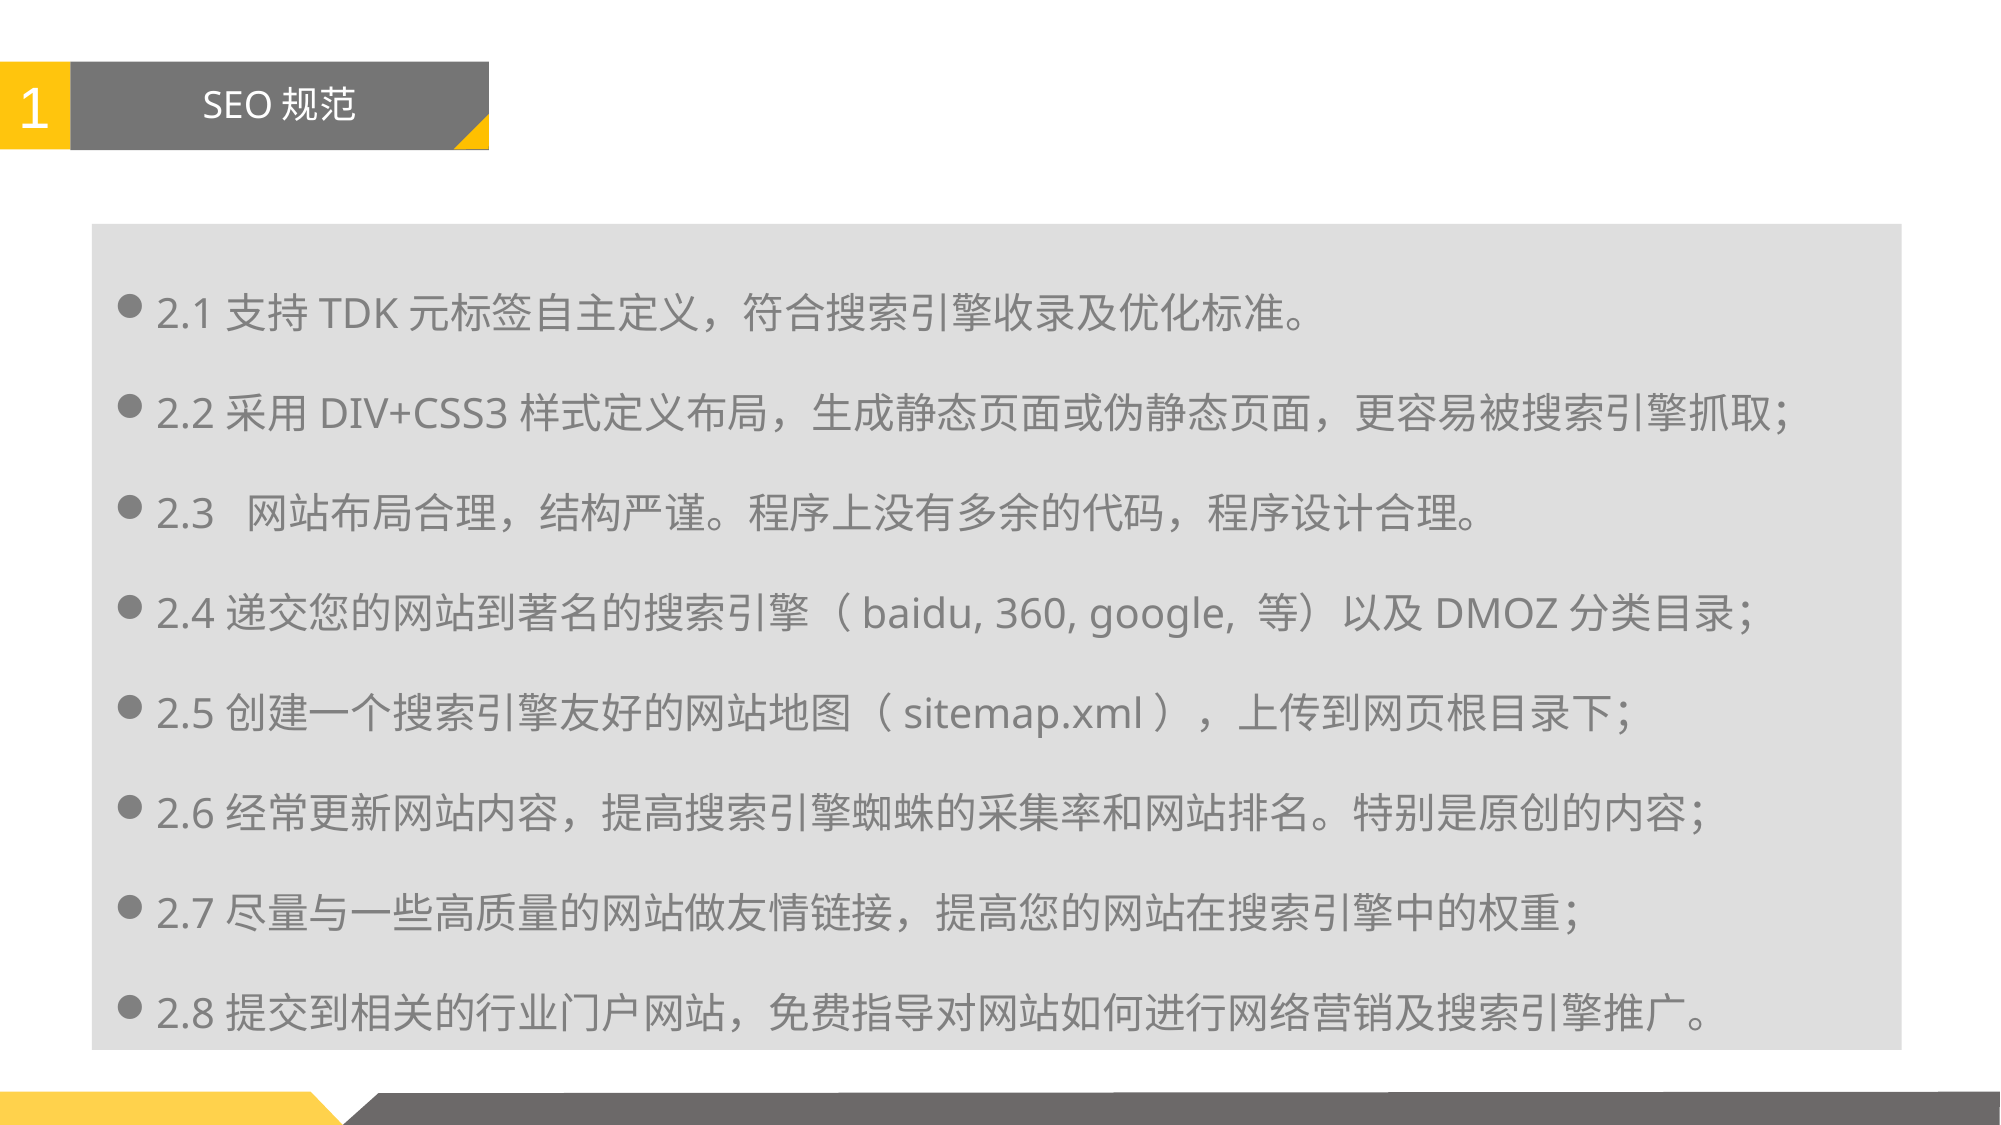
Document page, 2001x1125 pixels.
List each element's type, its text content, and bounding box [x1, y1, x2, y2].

text_box [91, 223, 1903, 1051]
text_box 1 [0, 61, 70, 150]
text_box 2.1支持TDK元标签自主定义，符合搜索引擎收录及优化标准。 2.2采用DIV+CSS3样式定义布局，生成静态页面或伪静态页面，更容易被搜索引擎抓取； 2.3 网站布局合理，结构严谨。程序上没有多余的代码，程序设计合理。 2.4递交您的网站到著名的搜索引擎（baidu, 360, google, 等）以及DMOZ分类目录； 2.5创建一个搜索引擎友好的网站地图（sitemap.xml），上传到网页根目录下； 2.6经常更新网站内容，提高搜索引擎蜘蛛的采集率和网站排名。特别是原创的内容； 2.7尽量与一些高质量的网站做友情链接，提高您的网站在搜索引擎中的权重； 2.8提交到相关的行业门户网站，免费指导对网站如何进行网络营销及搜索引擎推广。 [114, 236, 1879, 1038]
text_box [341, 1090, 2000, 1125]
text_box [0, 1090, 343, 1125]
text_box [451, 111, 490, 151]
title SEO规范 [70, 61, 489, 151]
